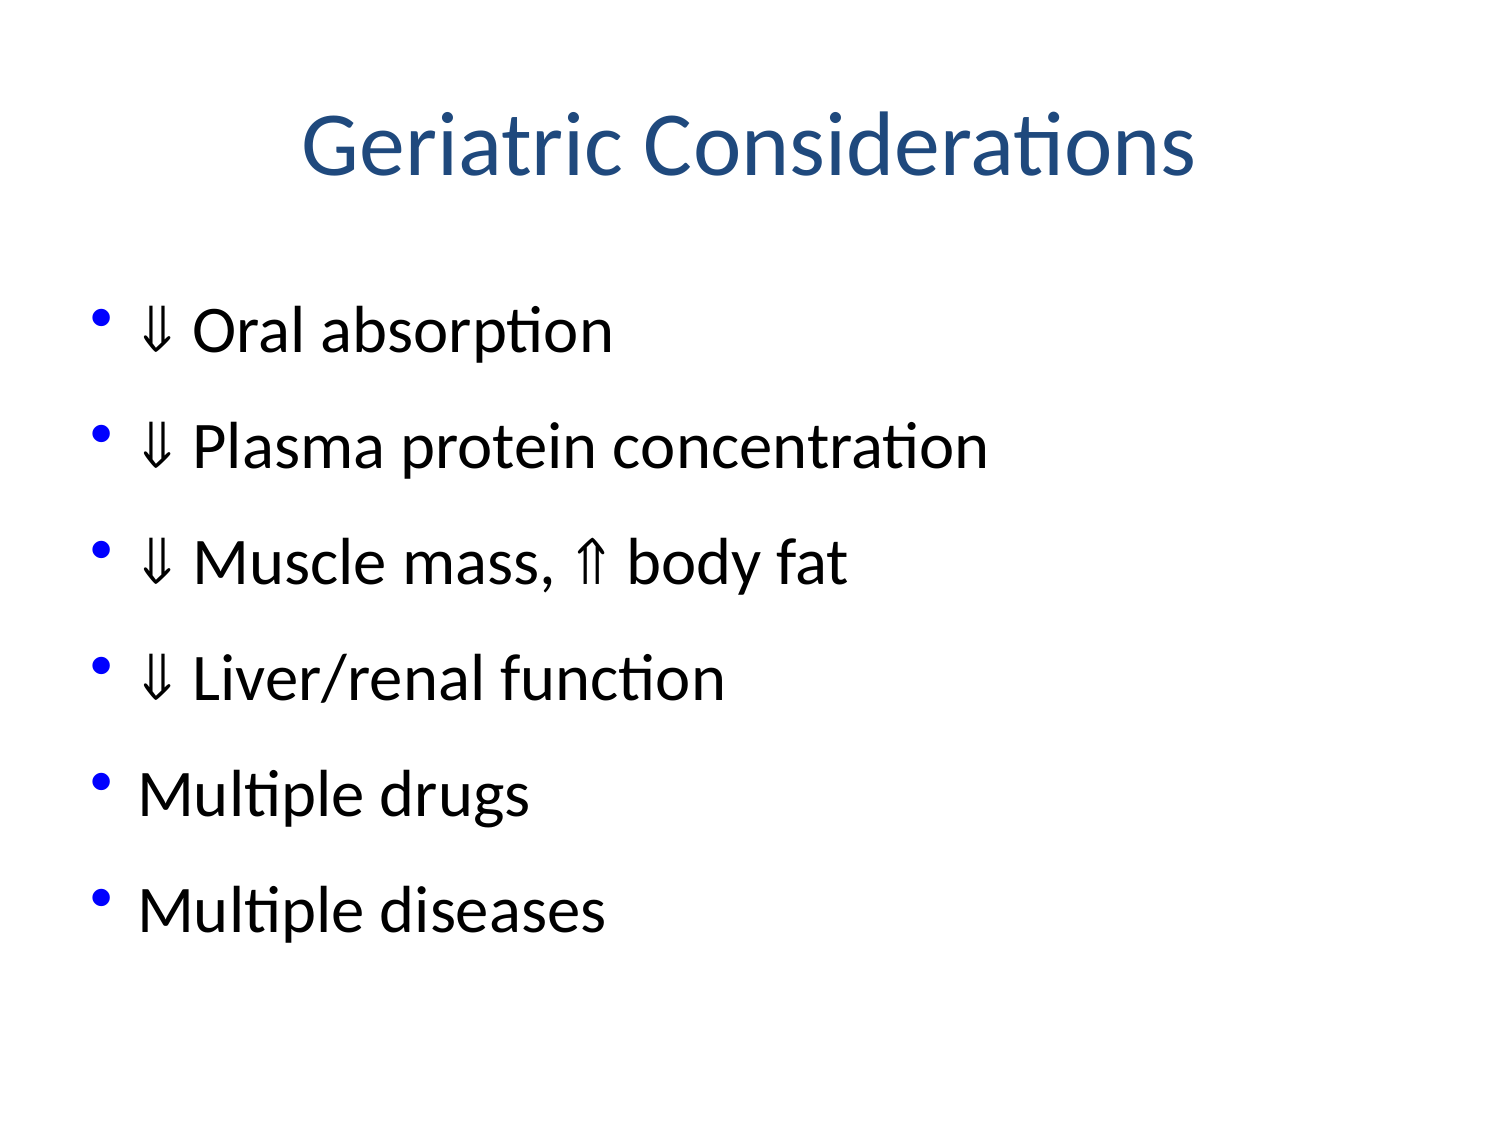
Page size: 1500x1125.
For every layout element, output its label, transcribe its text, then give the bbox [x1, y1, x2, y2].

list  Oral absorption  Plasma protein concentration  Muscle mass,  body fat  Liver/renal function Multiple drugs Multiple diseases [75, 262, 1425, 1005]
title Geriatric Considerations [75, 45, 1425, 233]
